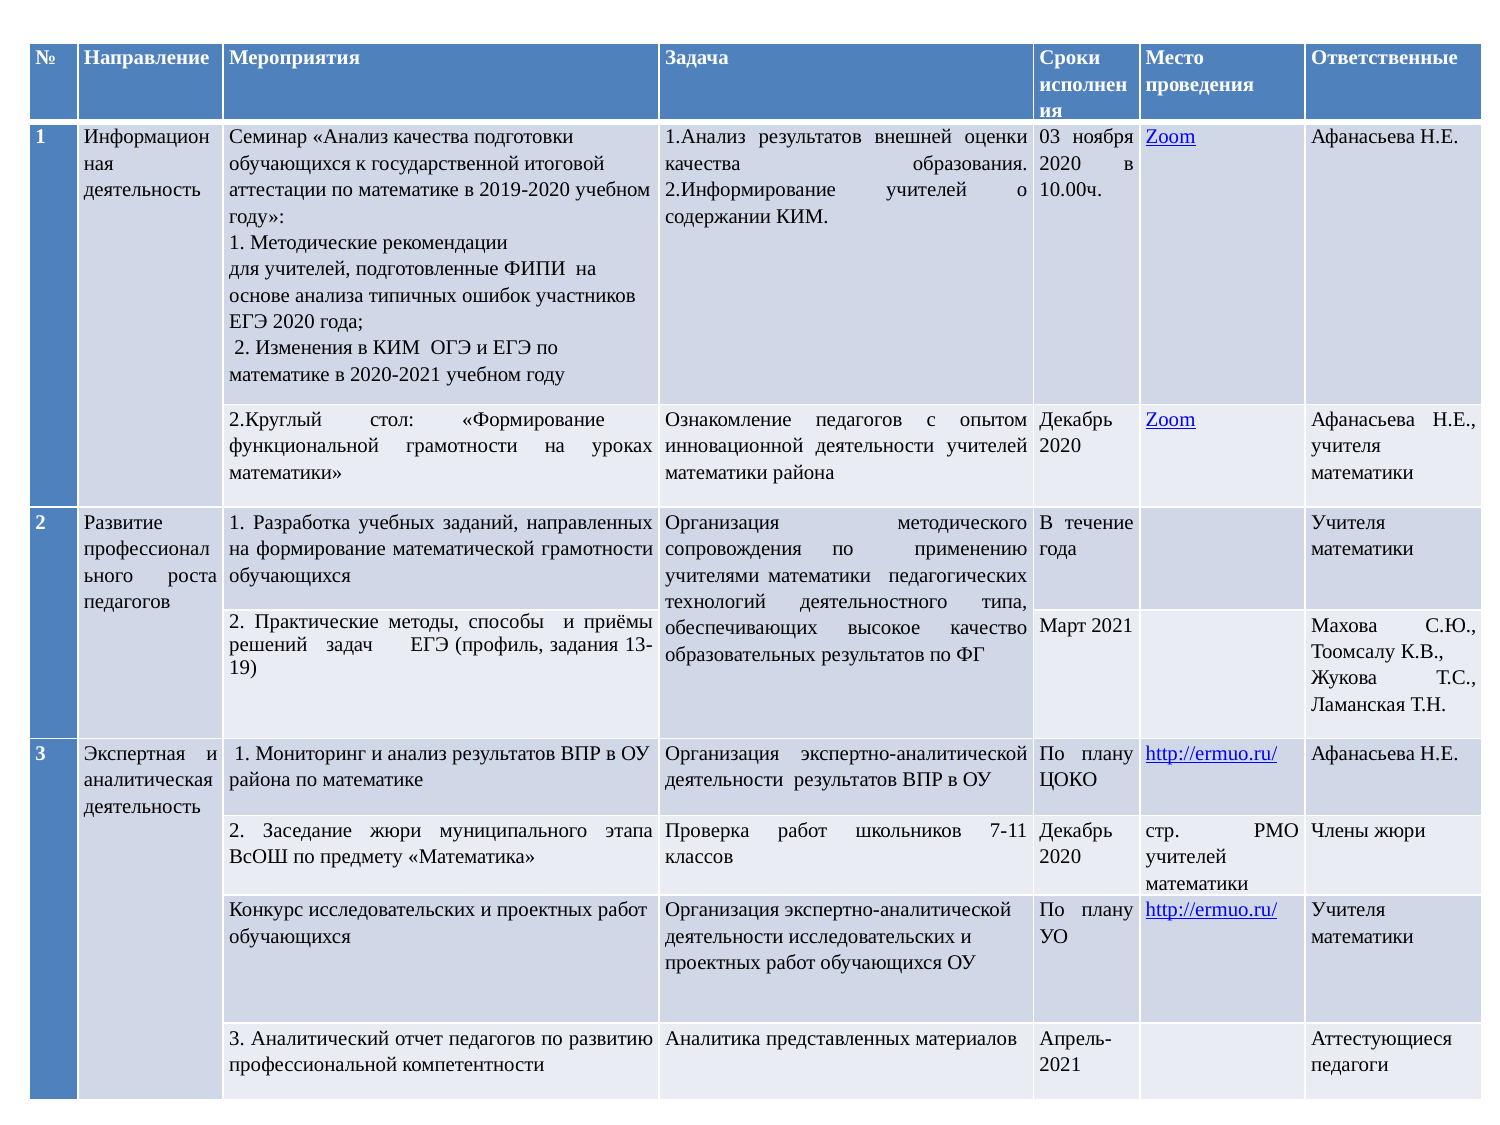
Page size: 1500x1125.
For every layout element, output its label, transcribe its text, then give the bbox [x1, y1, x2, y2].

table_cell Аттестующиеся педагоги [1306, 1024, 1481, 1099]
table_cell Ознакомление педагогов с опытом инновационной деятельности учителей математики района [660, 405, 1033, 506]
table_cell Декабрь 2020 [1034, 816, 1139, 894]
table_cell 1.Анализ результатов внешней оценки качества образования. 2.Информирование учителей о содержании КИМ. [660, 125, 1033, 404]
table_cell Конкурс исследовательских и проектных работ обучающихся [224, 896, 658, 1022]
table_cell Организация экспертно-аналитической деятельности исследовательских и проектных работ обучающихся ОУ [660, 896, 1033, 1022]
table_cell Март 2021 [1034, 611, 1139, 738]
table_cell Zoom [1141, 405, 1304, 506]
table_cell http://ermuo.ru/ [1141, 896, 1304, 1022]
table_cell Экспертная и аналитическая деятельность [79, 739, 222, 1099]
table_header Задача [660, 44, 1033, 119]
table_cell [1141, 1024, 1304, 1099]
table_cell 2. Практические методы, способы и приёмы решений задач ЕГЭ (профиль, задания 13-19) [224, 611, 658, 738]
table_cell Апрель-2021 [1034, 1024, 1139, 1099]
table_cell Учителя математики [1306, 508, 1481, 609]
table_header Мероприятия [224, 44, 658, 119]
table_cell стр. РМО учителей математики [1141, 816, 1304, 894]
table_cell 1. Мониторинг и анализ результатов ВПР в ОУ района по математике [224, 739, 658, 815]
table_cell 1 [30, 125, 77, 506]
table_header Ответственные [1306, 44, 1481, 119]
table_cell По плану ЦОКО [1034, 739, 1139, 815]
table_cell По плану УО [1034, 896, 1139, 1022]
table_cell Члены жюри [1306, 816, 1481, 894]
table_cell Zoom [1141, 125, 1304, 404]
table_cell Информационная деятельность [79, 125, 222, 506]
table_cell Афанасьева Н.Е. [1306, 125, 1481, 404]
table_cell Организация экспертно-аналитической деятельности результатов ВПР в ОУ [660, 739, 1033, 815]
table_cell Семинар «Анализ качества подготовки обучающихся к государственной итоговой аттестации по математике в 2019-2020 учебном году»: 1. Методические рекомендации для учителей, подготовленные ФИПИ на основе анализа типичных ошибок участников ЕГЭ 2020 года; 2. Изменения в КИМ ОГЭ и ЕГЭ по математике в 2020-2021 учебном году [224, 125, 658, 404]
table_cell В течение года [1034, 508, 1139, 609]
table_header Направление [79, 44, 222, 119]
table_cell Развитие профессионального роста педагогов [79, 508, 222, 738]
table_cell Организация методического сопровождения по применению учителями математики педагогических технологий деятельностного типа, обеспечивающих высокое качество образовательных результатов по ФГ [660, 508, 1033, 738]
table_cell Учителя математики [1306, 896, 1481, 1022]
table_header № [30, 44, 77, 119]
table_cell 03 ноября 2020 в 10.00ч. [1034, 125, 1139, 404]
table_cell 2.Круглый стол: «Формирование функциональной грамотности на уроках математики» [224, 405, 658, 506]
table_cell 3 [30, 739, 77, 1099]
table_cell 3. Аналитический отчет педагогов по развитию профессиональной компетентности [224, 1024, 658, 1099]
table_cell Афанасьева Н.Е., учителя математики [1306, 405, 1481, 506]
table_cell Проверка работ школьников 7-11 классов [660, 816, 1033, 894]
table_cell Афанасьева Н.Е. [1306, 739, 1481, 815]
table_cell [1141, 508, 1304, 609]
table_header Сроки исполнения [1034, 44, 1139, 119]
table_cell Аналитика представленных материалов [660, 1024, 1033, 1099]
table_cell 2 [30, 508, 77, 738]
table_cell Махова С.Ю., Тоомсалу К.В., Жукова Т.С., Ламанская Т.Н. [1306, 611, 1481, 738]
table_header Место проведения [1141, 44, 1304, 119]
table_cell [1141, 611, 1304, 738]
table_cell 2. Заседание жюри муниципального этапа ВсОШ по предмету «Математика» [224, 816, 658, 894]
table_cell http://ermuo.ru/ [1141, 739, 1304, 815]
table_cell 1. Разработка учебных заданий, направленных на формирование математической грамотности обучающихся [224, 508, 658, 609]
table_cell Декабрь 2020 [1034, 405, 1139, 506]
